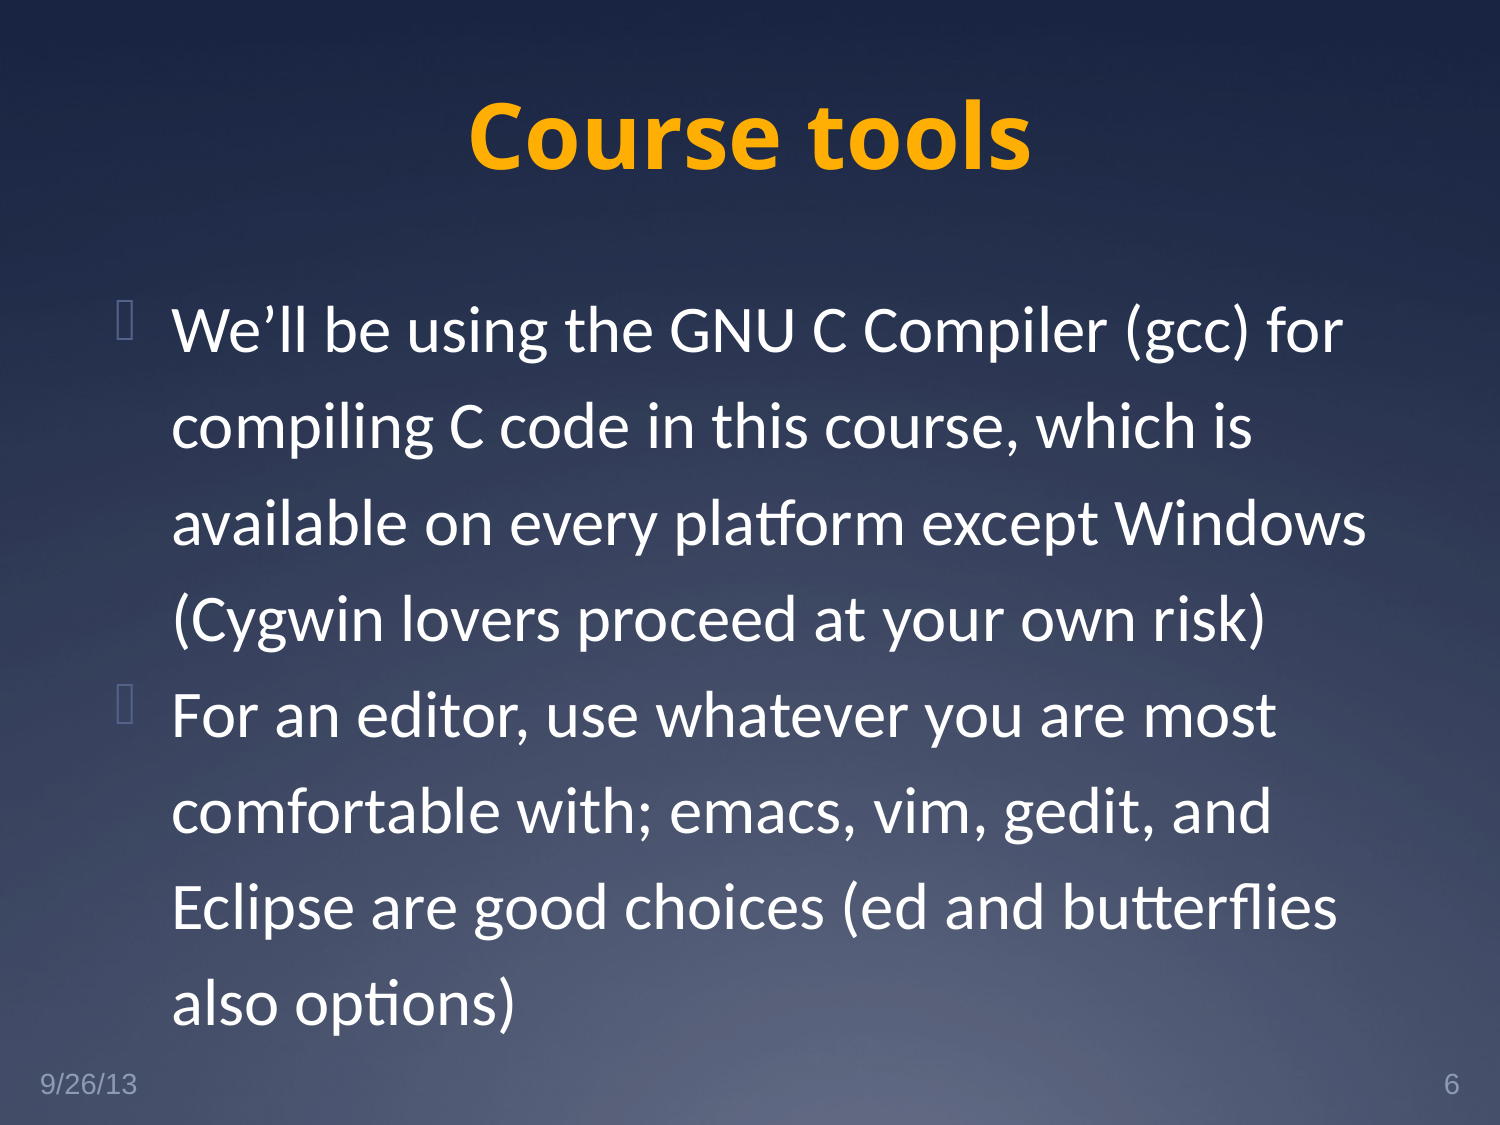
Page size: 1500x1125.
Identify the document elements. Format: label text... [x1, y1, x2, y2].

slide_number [24, 1052, 288, 1113]
slide_number 6 [1374, 1052, 1475, 1113]
list We’ll be using the GNU C Compiler (gcc) for compiling C code in this course, which is available on every platform except Windows (Cygwin lovers proceed at your own risk) For an editor, use whatever you are most comfortable with; emacs, vim, gedit, and Eclipse are good choices (ed and butterflies also options) [99, 262, 1413, 1075]
title Course tools [37, 70, 1463, 200]
